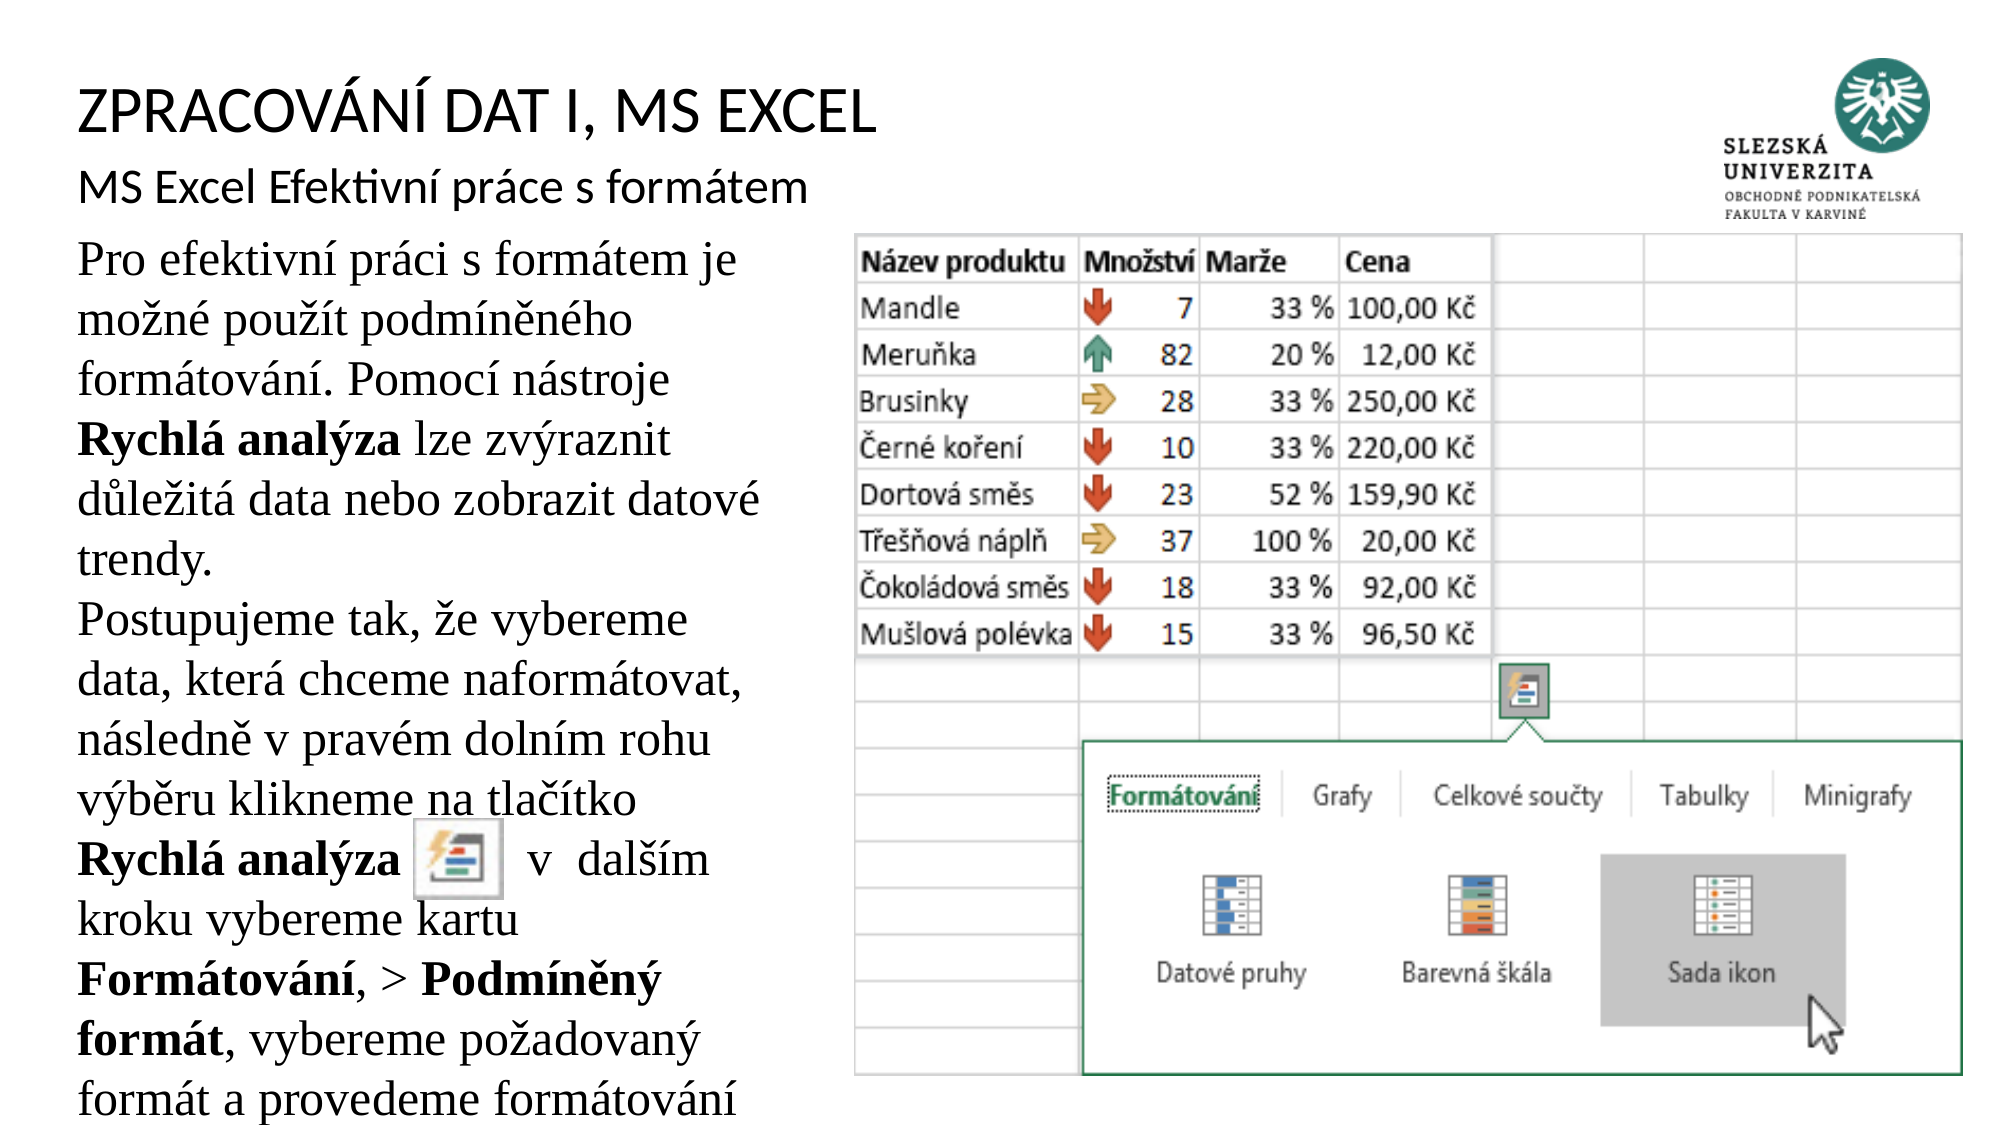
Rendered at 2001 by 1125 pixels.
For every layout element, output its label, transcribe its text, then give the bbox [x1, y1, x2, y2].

picture [854, 233, 1963, 1076]
text_box ZPRACOVÁNÍ DAT I, MS EXCEL [62, 58, 1575, 154]
picture [413, 818, 504, 900]
picture [1724, 58, 1930, 219]
text_box Pro efektivní práci s formátem je možné použít podmíněného formátování. Pomocí nástroje Rychlá analýza lze zvýraznit důležitá data nebo zobrazit datové trendy. Postupujeme tak, že vybereme data, která chceme naformátovat, následně v pravém dolním rohu výběru klikneme na tlačítko Rychlá analýza v dalším kroku vybereme kartu Formátování, > Podmíněný formát, vybereme požadovaný formát a provedeme formátování [62, 218, 811, 1125]
text_box MS Excel Efektivní práce s formátem [62, 145, 1496, 221]
